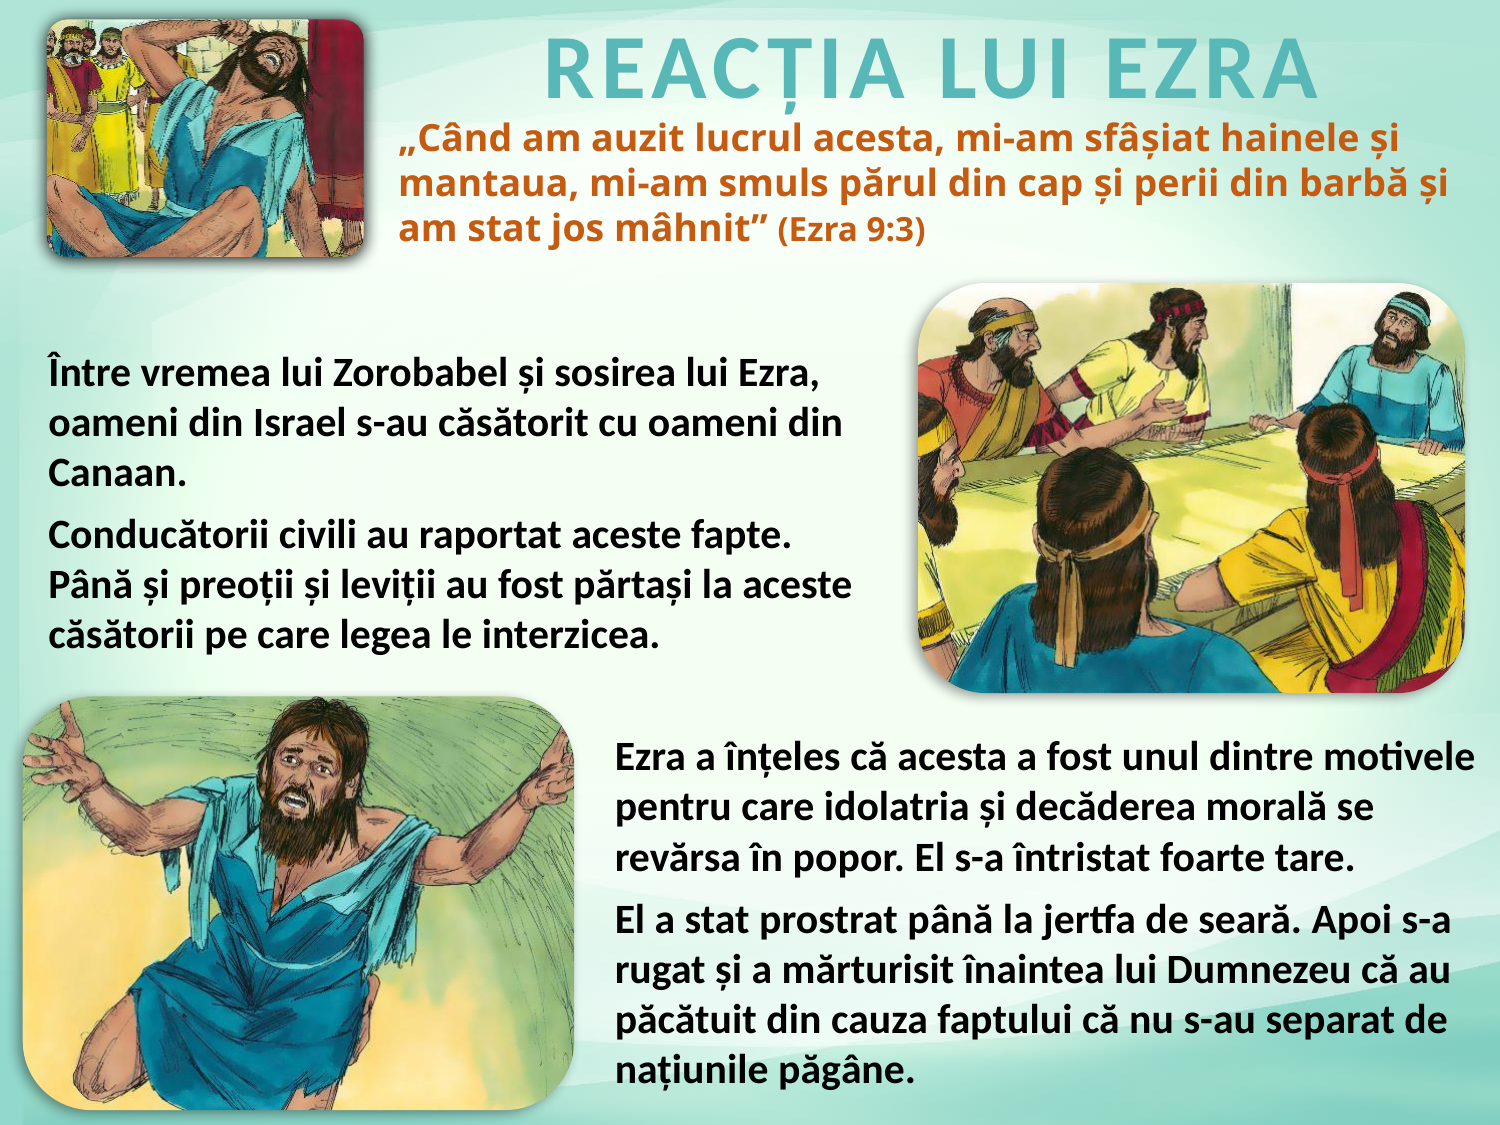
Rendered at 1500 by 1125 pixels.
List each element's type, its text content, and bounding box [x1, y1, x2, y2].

text_box „Când am auzit lucrul acesta, mi-am sfâșiat hainele și mantaua, mi-am smuls părul din cap și perii din barbă și am stat jos mâhnit” (Ezra 9:3) [383, 106, 1500, 257]
picture [0, 0, 1500, 1125]
text_box Ezra a înțeles că acesta a fost unul dintre motivele pentru care idolatria și decăderea morală se revărsa în popor. El s-a întristat foarte tare. El a stat prostrat până la jertfa de seară. Apoi s-a rugat și a mărturisit înaintea lui Dumnezeu că au păcătuit din cauza faptului că nu s-au separat de națiunile păgâne. [600, 721, 1500, 1100]
text_box Între vremea lui Zorobabel și sosirea lui Ezra, oameni din Israel s-au căsătorit cu oameni din Canaan. Conducătorii civili au raportat aceste fapte. Până și preoții și leviții au fost părtași la aceste căsătorii pe care legea le interzicea. [33, 336, 886, 665]
text_box REACȚIA LUI EZRA [363, 0, 1500, 125]
